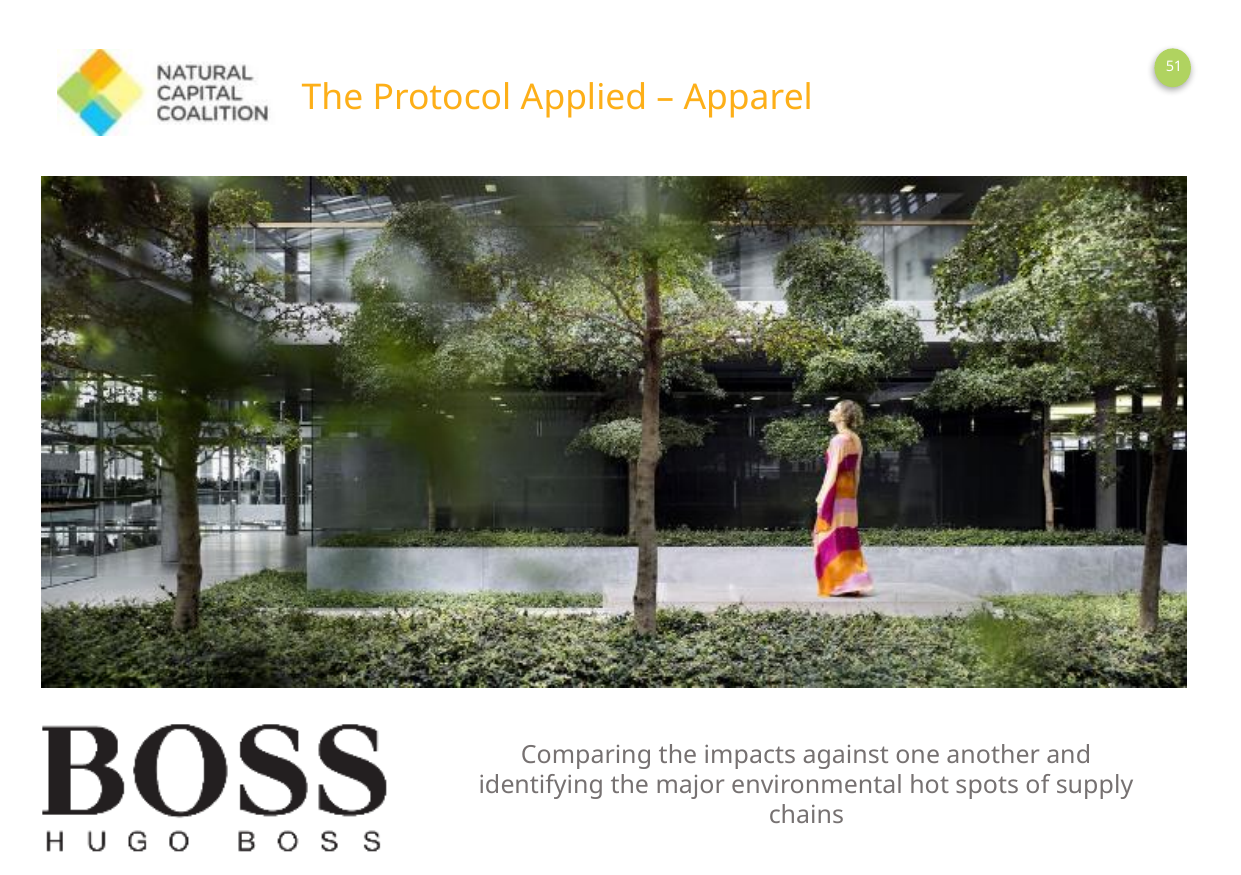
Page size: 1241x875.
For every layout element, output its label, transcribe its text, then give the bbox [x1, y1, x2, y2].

picture [41, 175, 1187, 688]
picture [57, 49, 282, 136]
text_box The Protocol Applied – Apparel [289, 59, 1241, 132]
picture [41, 723, 388, 853]
list Comparing the impacts against one another and identifying the major environmental hot spots of supply chains [443, 732, 1170, 853]
